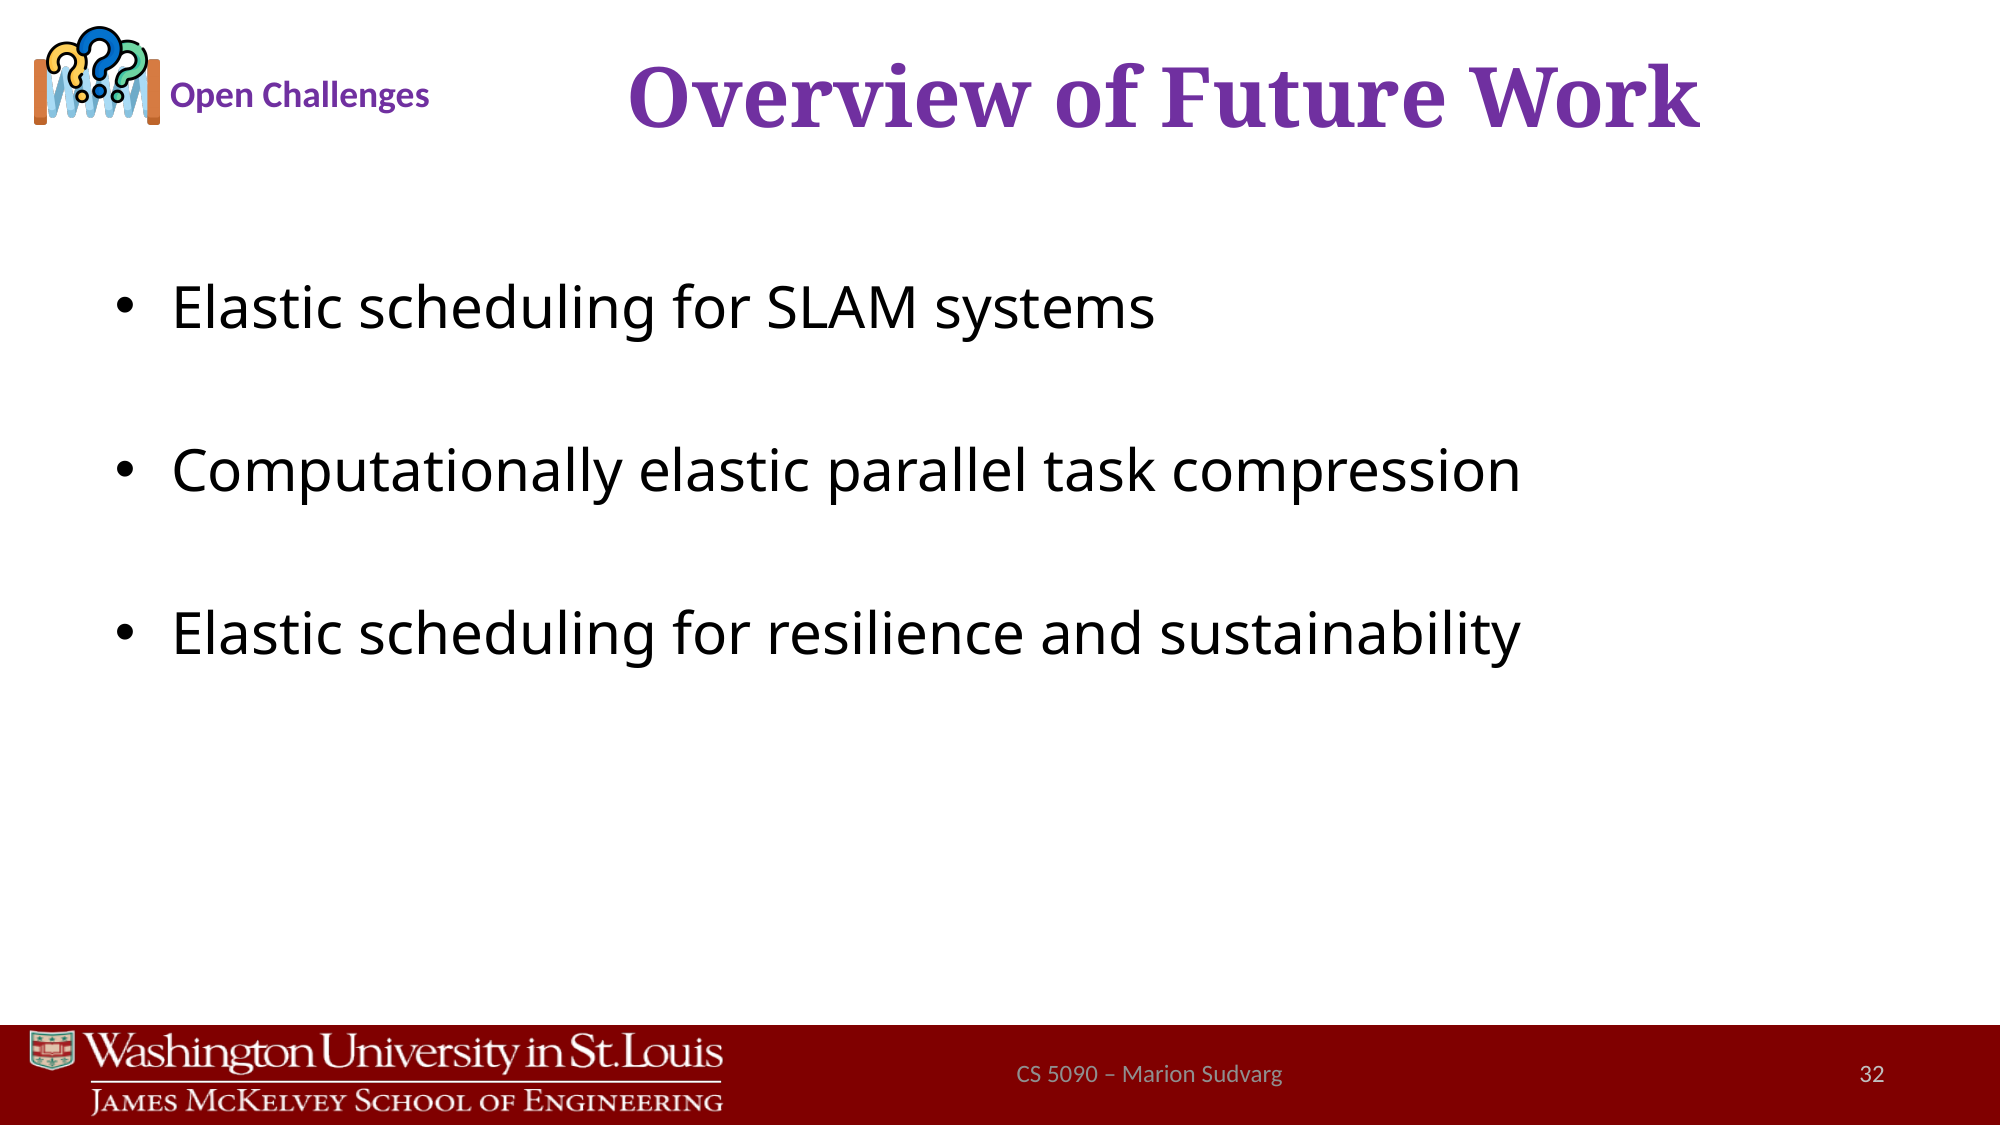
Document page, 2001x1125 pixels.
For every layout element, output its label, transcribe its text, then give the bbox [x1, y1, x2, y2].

title Overview of Future Work [463, 0, 1864, 188]
list Elastic scheduling for SLAM systems Computationally elastic parallel task compression Elastic scheduling for resilience and sustainability [99, 262, 1900, 1005]
slide_number 32 [1467, 1042, 1900, 1103]
footer CS 5090 – Marion Sudvarg [833, 1042, 1467, 1103]
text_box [34, 13, 465, 155]
